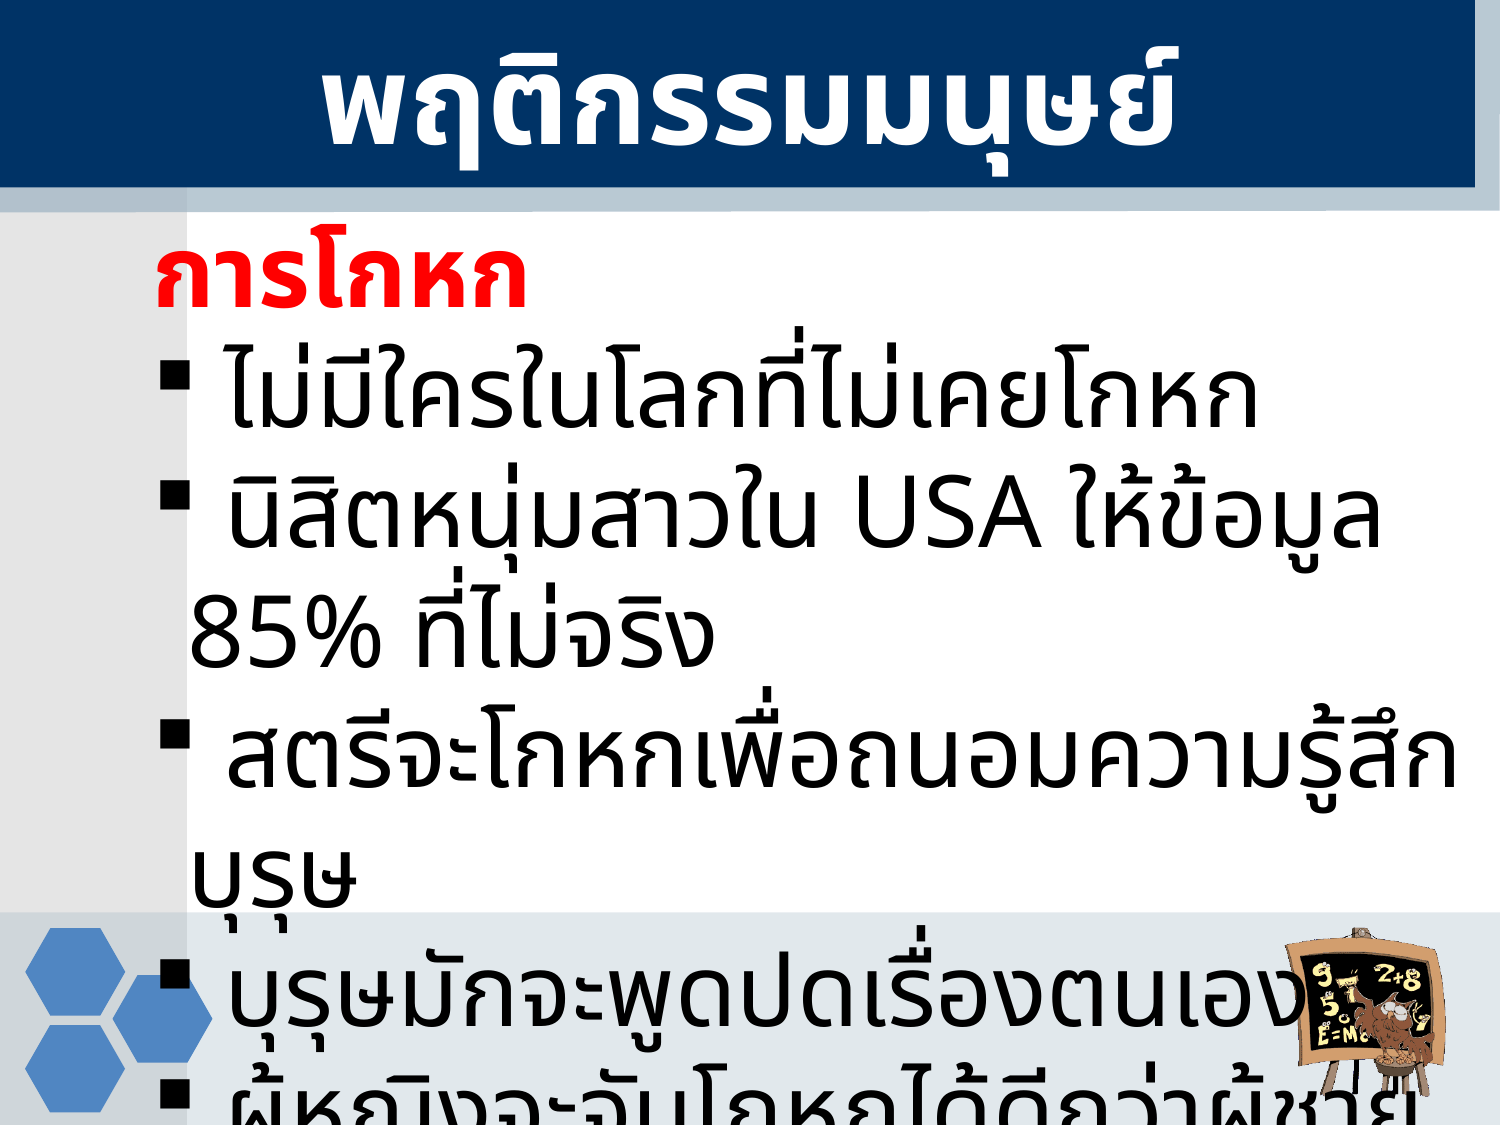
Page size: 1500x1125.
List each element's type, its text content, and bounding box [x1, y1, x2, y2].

text_box การโกหก ไม่มีใครในโลกที่ไม่เคยโกหก นิสิตหนุ่มสาวใน USA ให้ข้อมูล 85% ที่ไม่จริง สตรีจะโกหกเพื่อถนอมความรู้สึกบุรุษ บุรุษมักจะพูดปดเรื่องตนเอง ผู้หญิงจะจับโกหกได้ดีกว่าผู้ชาย [137, 199, 1500, 1125]
text_box พฤติกรรมมนุษย์ [301, 12, 1199, 178]
picture [1274, 924, 1460, 1098]
